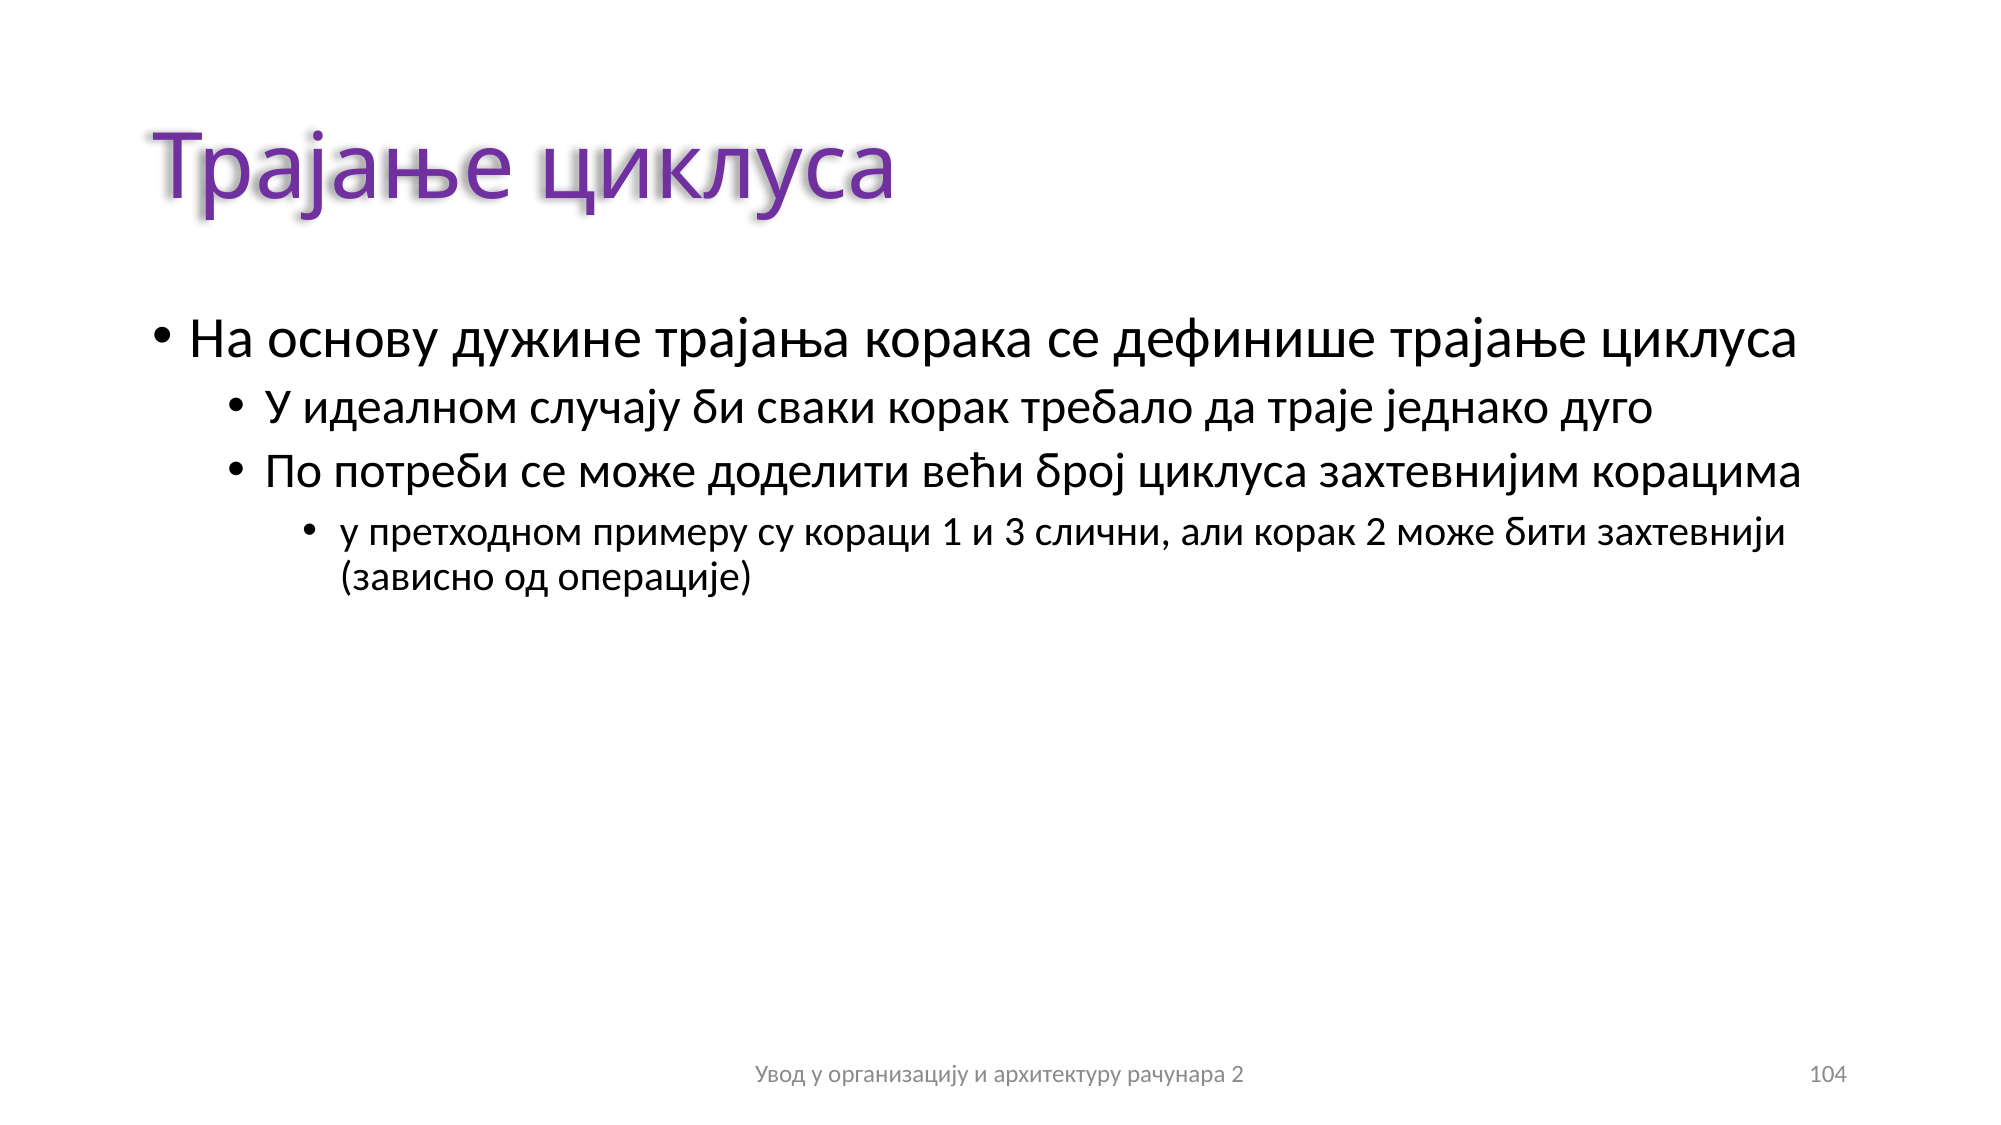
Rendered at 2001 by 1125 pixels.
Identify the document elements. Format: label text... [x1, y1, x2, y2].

title Трајање циклуса [137, 59, 1863, 278]
footer Увод у организацију и архитектуру рачунара 2 [662, 1042, 1338, 1103]
list На основу дужине трајања корака се дефинише трајање циклуса У идеалном случају би сваки корак требало да траје једнако дуго По потреби се може доделити већи број циклуса захтевнијим корацима у претходном примеру су кораци 1 и 3 слични, али корак 2 може бити захтевнији (зависно од операције) [137, 299, 1863, 1014]
slide_number 104 [1412, 1042, 1863, 1103]
